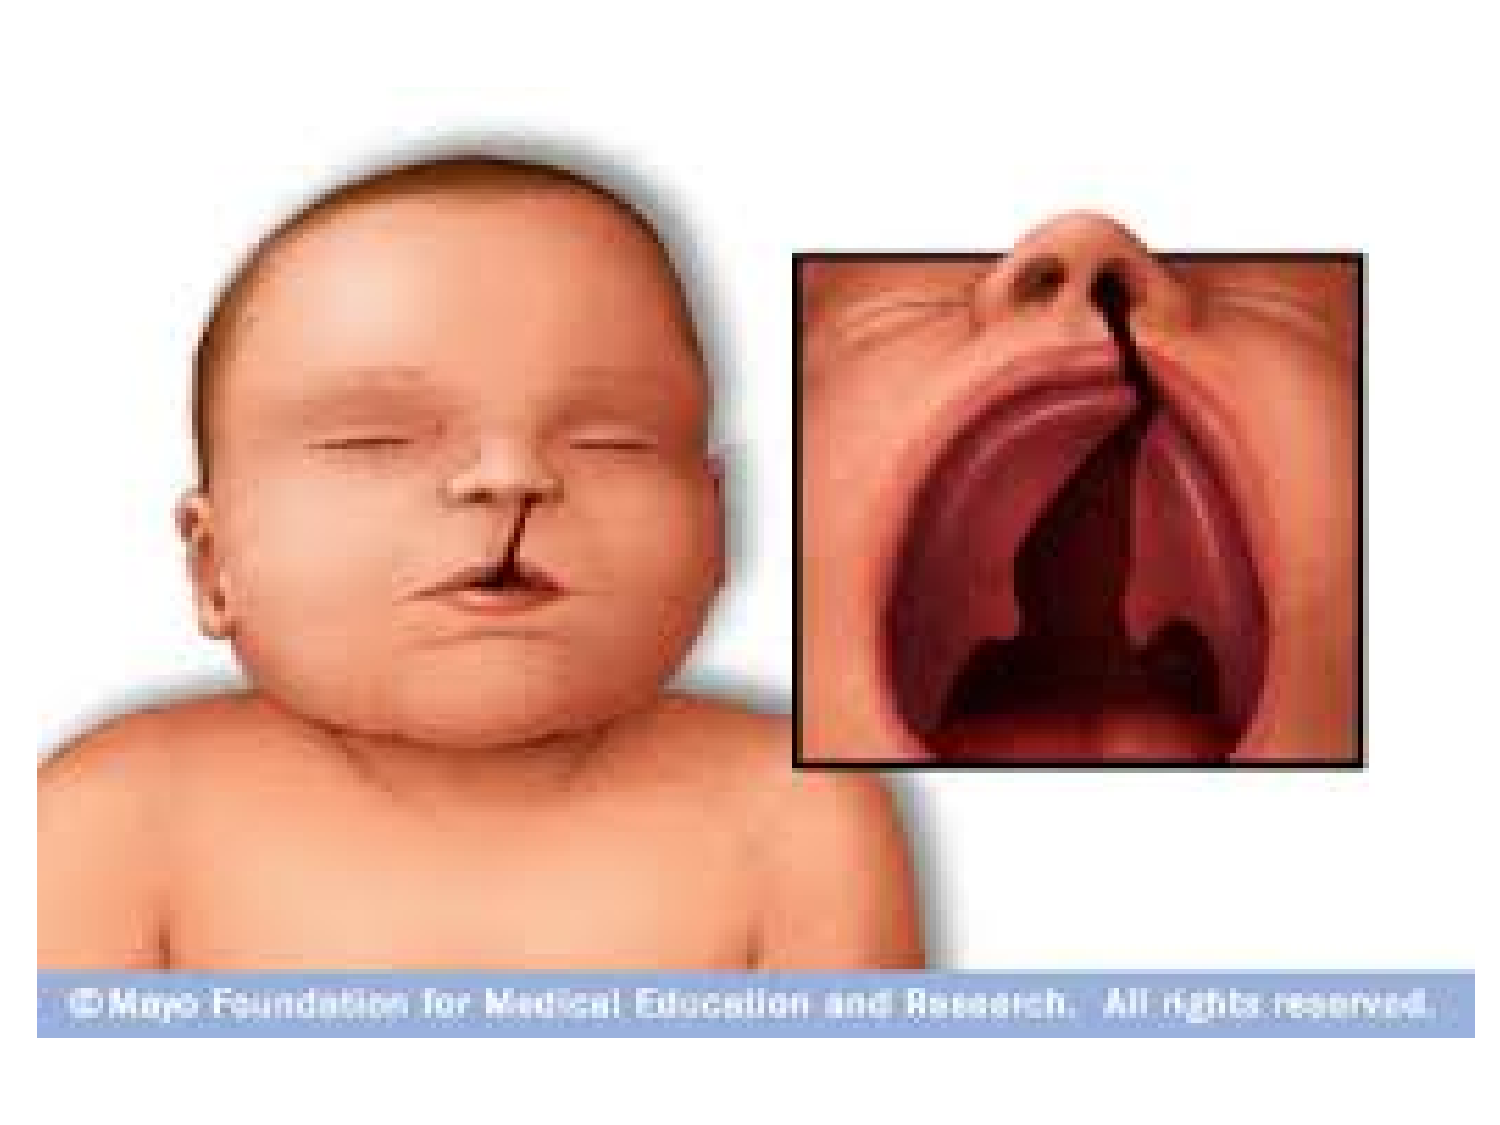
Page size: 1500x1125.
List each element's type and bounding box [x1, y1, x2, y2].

picture [37, 87, 1476, 1038]
